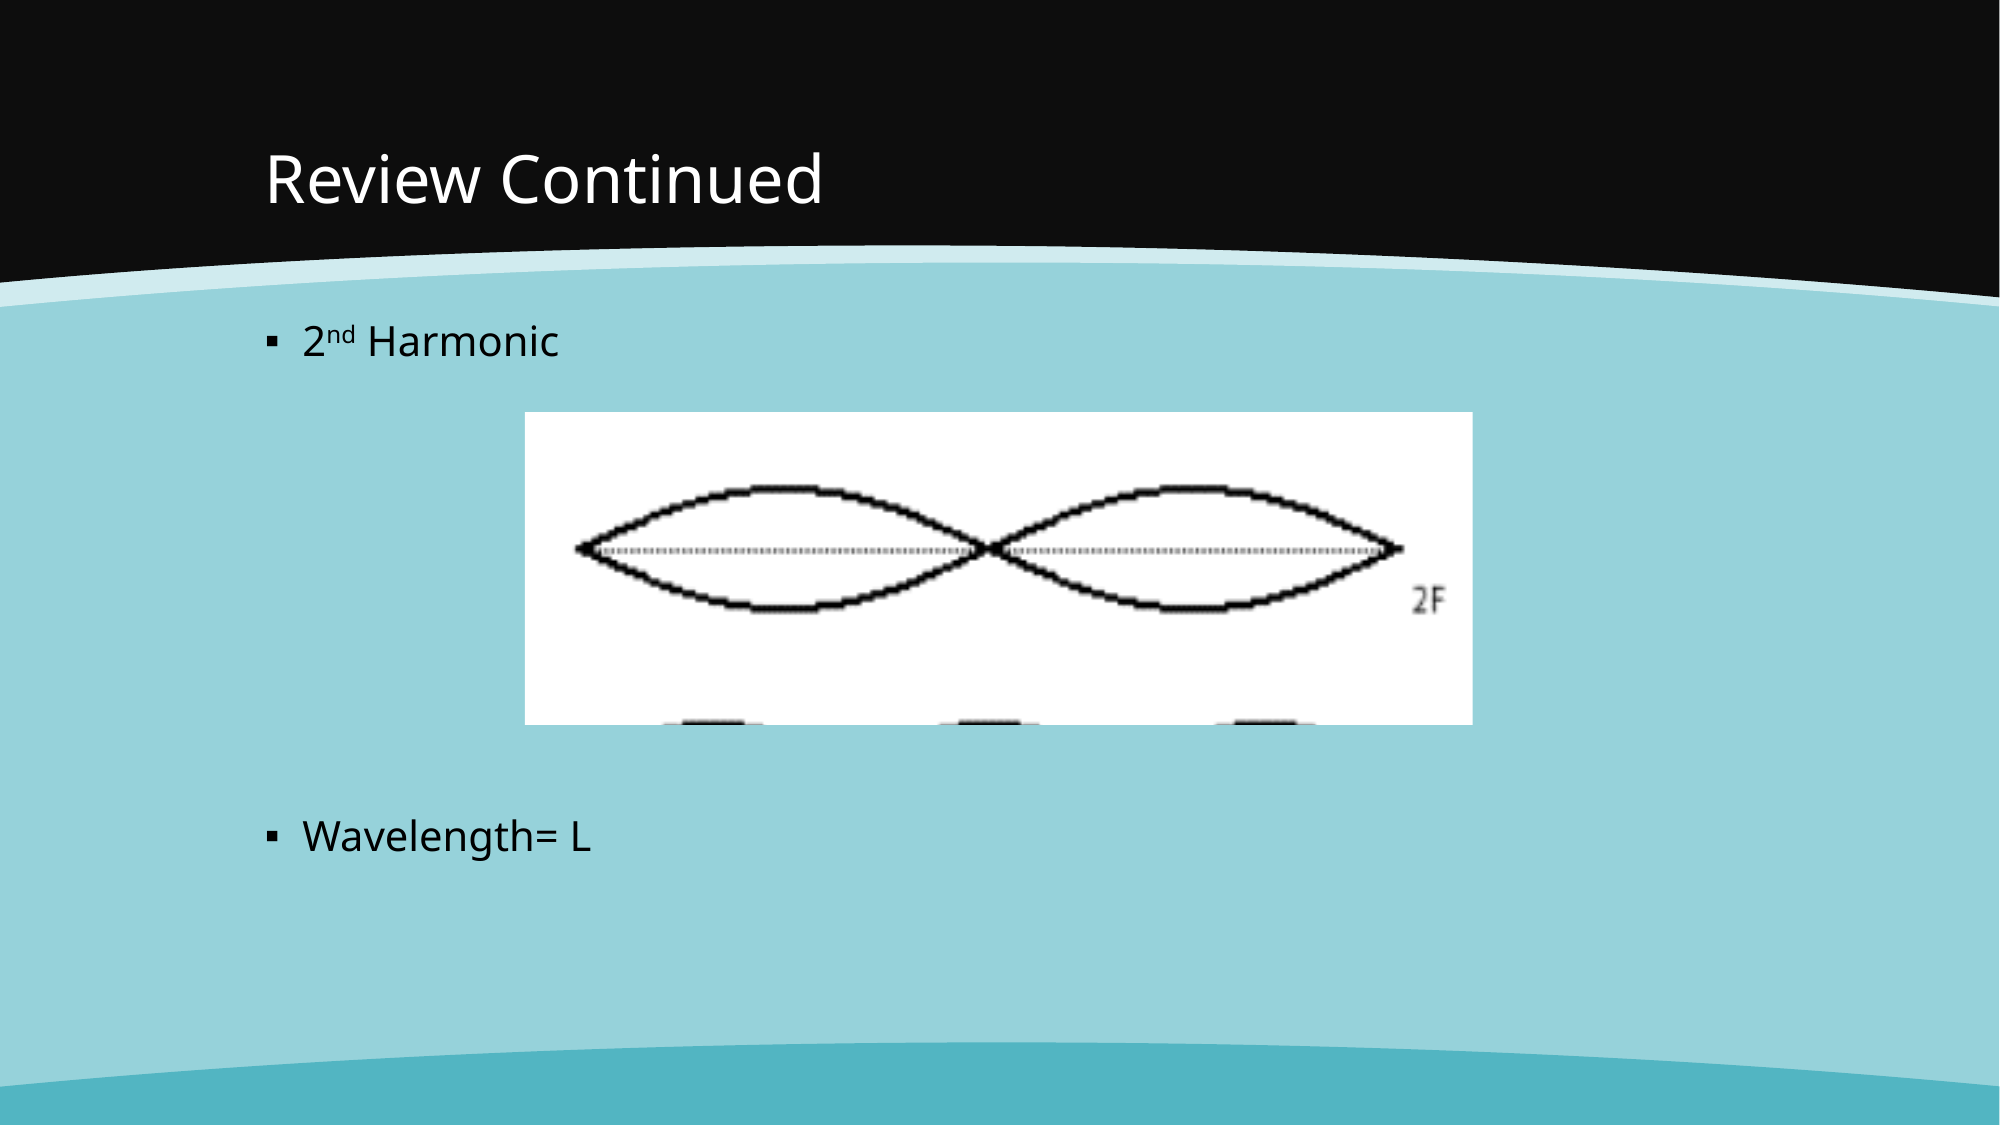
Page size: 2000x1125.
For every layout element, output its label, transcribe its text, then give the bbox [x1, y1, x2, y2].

title Review Continued [249, 45, 1750, 225]
list 2nd Harmonic Wavelength= L [249, 312, 1750, 1013]
picture [524, 412, 1473, 725]
